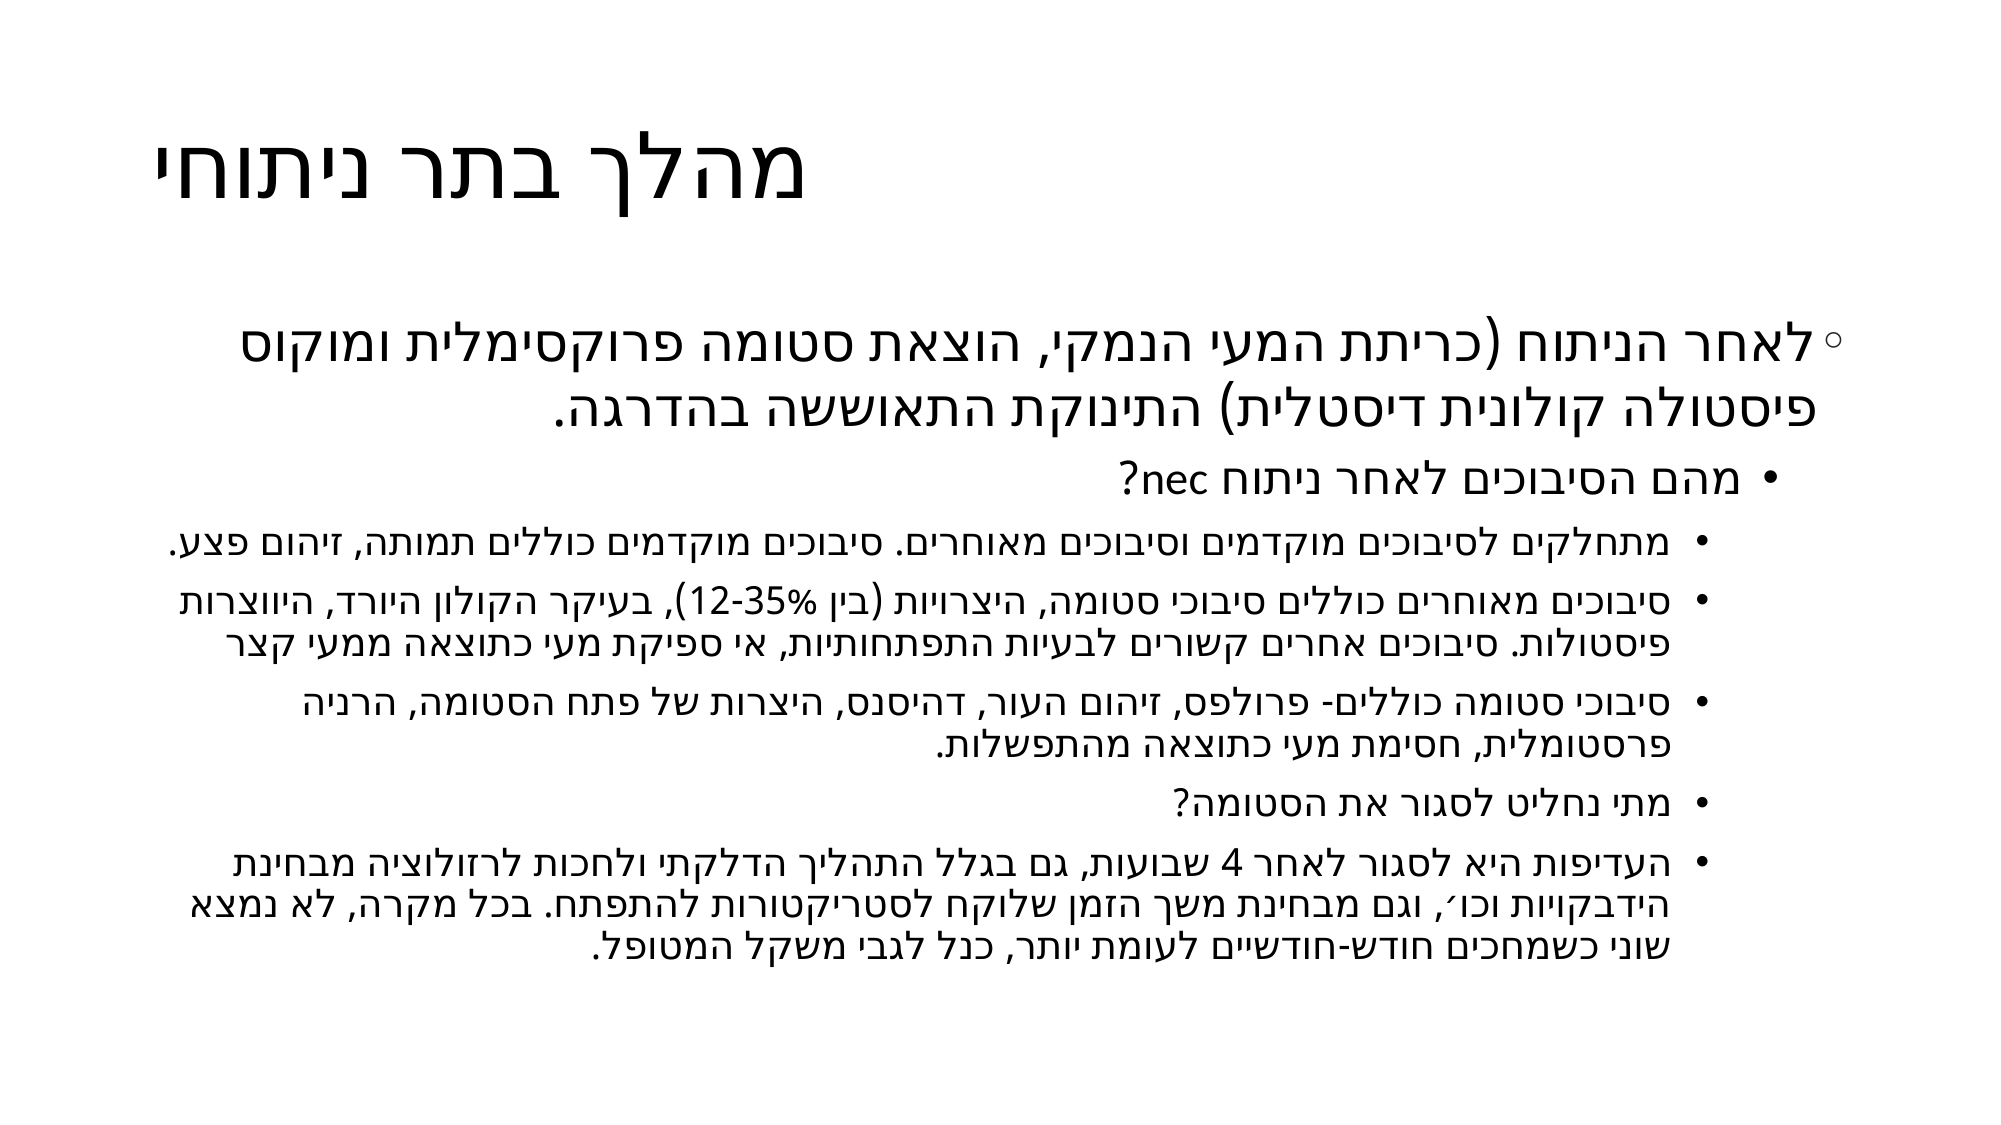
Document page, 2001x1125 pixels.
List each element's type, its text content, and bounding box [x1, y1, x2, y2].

title מהלך בתר ניתוחי [137, 59, 1863, 278]
list לאחר הניתוח (כריתת המעי הנמקי, הוצאת סטומה פרוקסימלית ומוקוס פיסטולה קולונית דיסטלית) התינוקת התאוששה בהדרגה. מהם הסיבוכים לאחר ניתוח nec? מתחלקים לסיבוכים מוקדמים וסיבוכים מאוחרים. סיבוכים מוקדמים כוללים תמותה, זיהום פצע. סיבוכים מאוחרים כוללים סיבוכי סטומה, היצרויות (בין 12-35%), בעיקר הקולון היורד, היווצרות פיסטולות. סיבוכים אחרים קשורים לבעיות התפתחותיות, אי ספיקת מעי כתוצאה ממעי קצר סיבוכי סטומה כוללים- פרולפס, זיהום העור, דהיסנס, היצרות של פתח הסטומה, הרניה פרסטומלית, חסימת מעי כתוצאה מהתפשלות. מתי נחליט לסגור את הסטומה? העדיפות היא לסגור לאחר 4 שבועות, גם בגלל התהליך הדלקתי ולחכות לרזולוציה מבחינת הידבקויות וכו׳, וגם מבחינת משך הזמן שלוקח לסטריקטורות להתפתח. בכל מקרה, לא נמצא שוני כשמחכים חודש-חודשיים לעומת יותר, כנל לגבי משקל המטופל. [137, 299, 1863, 1014]
